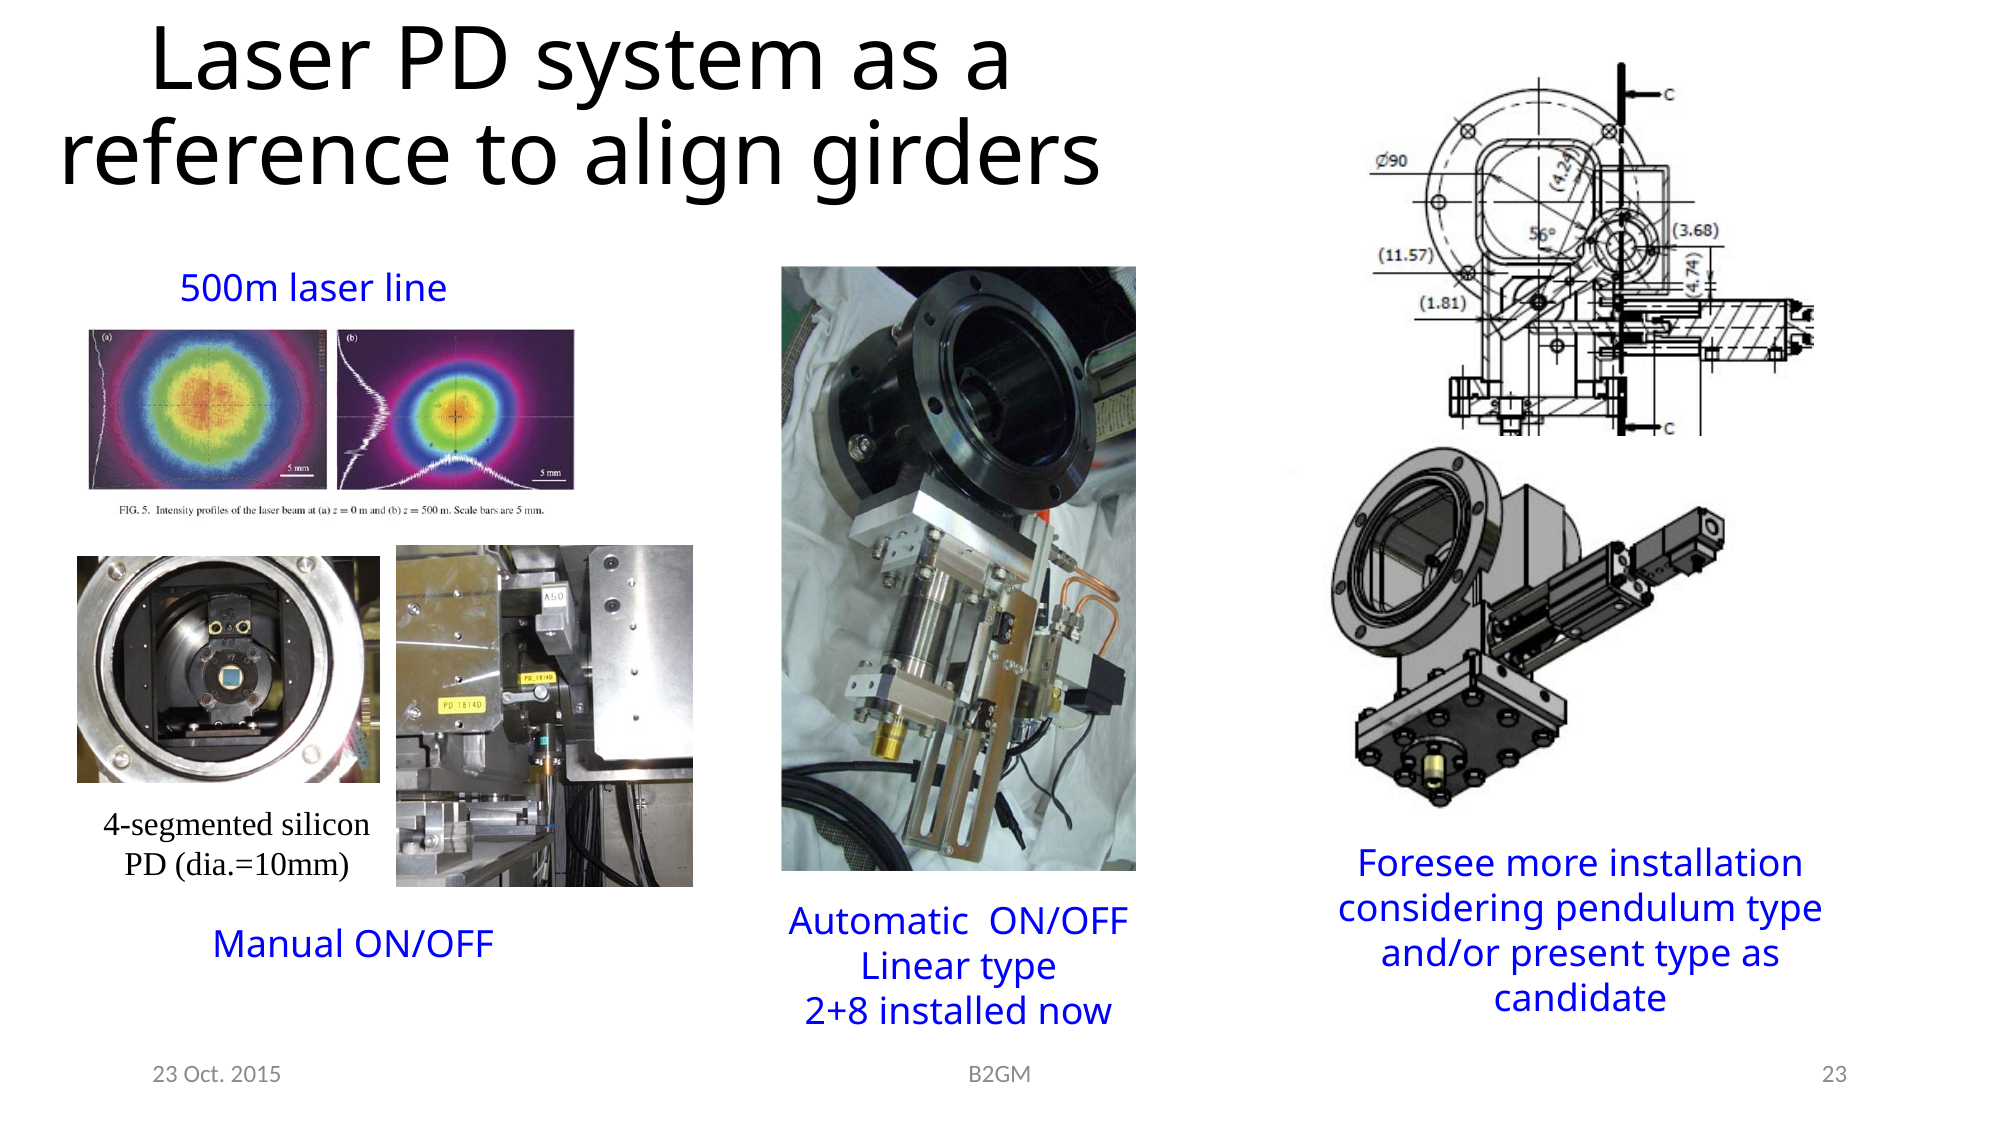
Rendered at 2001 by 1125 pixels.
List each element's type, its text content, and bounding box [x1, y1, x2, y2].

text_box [77, 256, 693, 973]
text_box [1272, 61, 1863, 1029]
title Laser PD system as a reference to align girders [37, 0, 1126, 218]
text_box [756, 266, 1161, 1041]
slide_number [137, 1042, 588, 1103]
footer B2GM [662, 1042, 1338, 1103]
slide_number 23 [1412, 1042, 1863, 1103]
